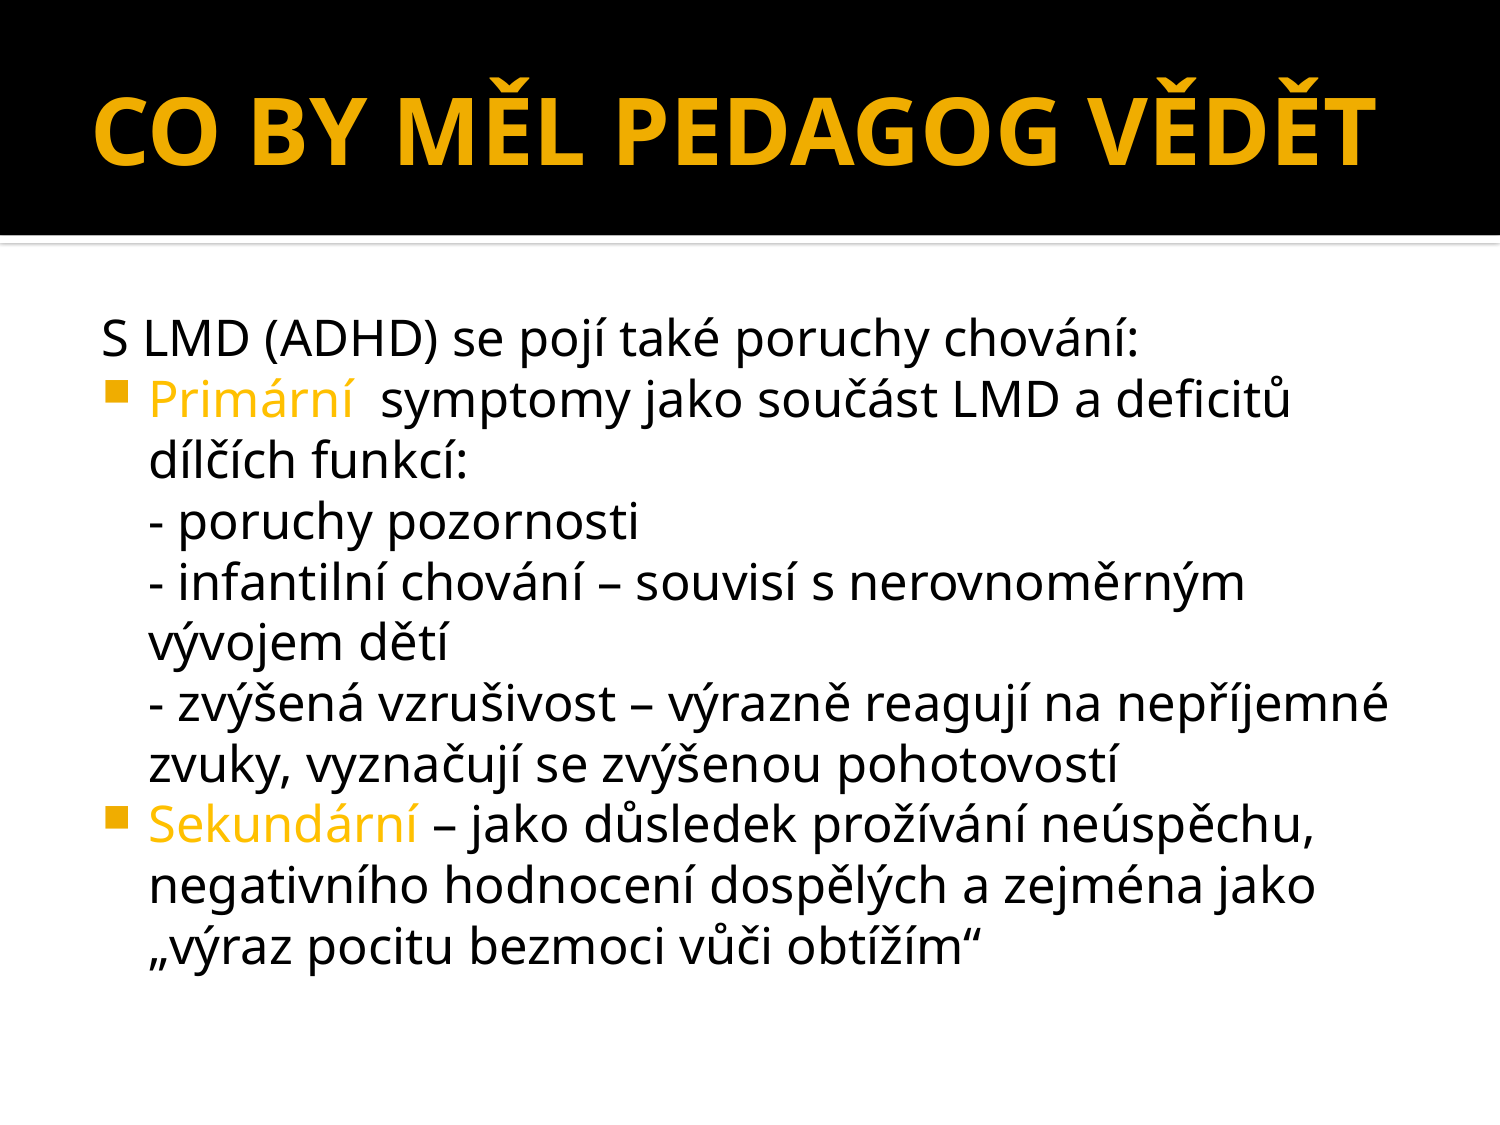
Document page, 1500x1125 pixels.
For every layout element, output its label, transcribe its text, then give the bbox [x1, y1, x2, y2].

list S LMD (ADHD) se pojí také poruchy chování: Primární symptomy jako součást LMD a deficitů dílčích funkcí: - poruchy pozornosti - infantilní chování – souvisí s nerovnoměrným vývojem dětí - zvýšená vzrušivost – výrazně reagují na nepříjemné zvuky, vyznačují se zvýšenou pohotovostí Sekundární – jako důsledek prožívání neúspěchu, negativního hodnocení dospělých a zejména jako „výraz pocitu bezmoci vůči obtížím“ [75, 291, 1425, 1050]
title CO BY MĚL PEDAGOG VĚDĚT [75, 25, 1425, 231]
